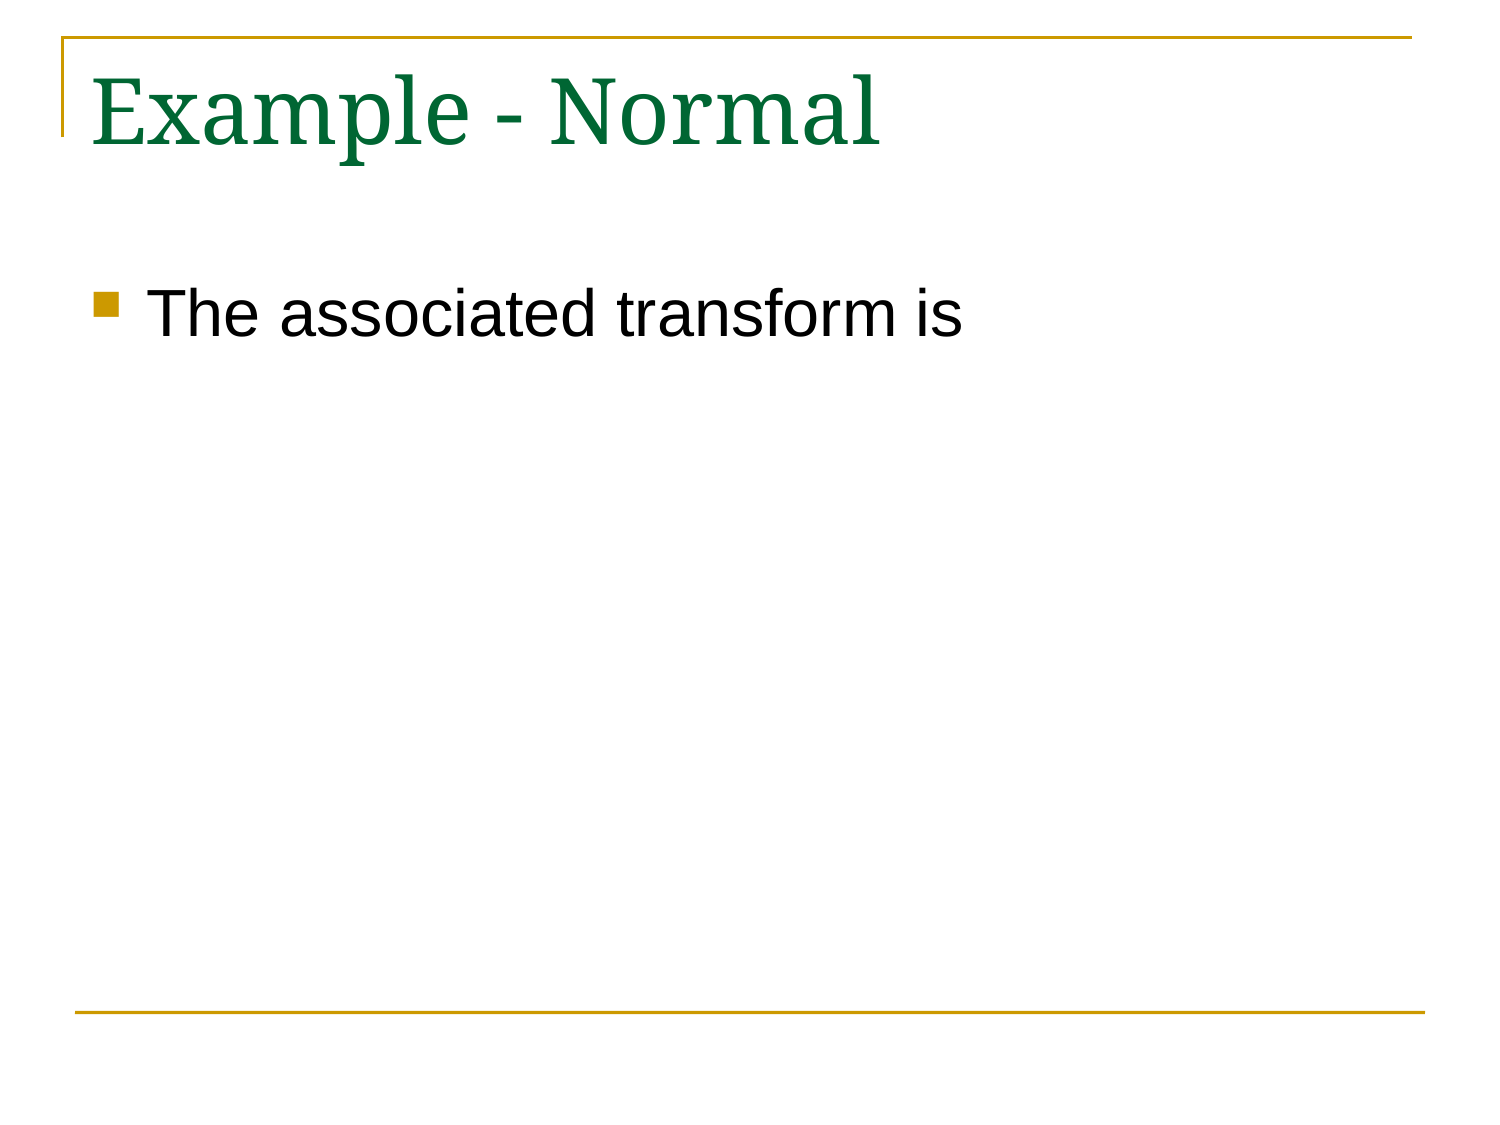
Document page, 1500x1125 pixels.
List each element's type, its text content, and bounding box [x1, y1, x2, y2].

title Example - Normal [75, 45, 1425, 233]
